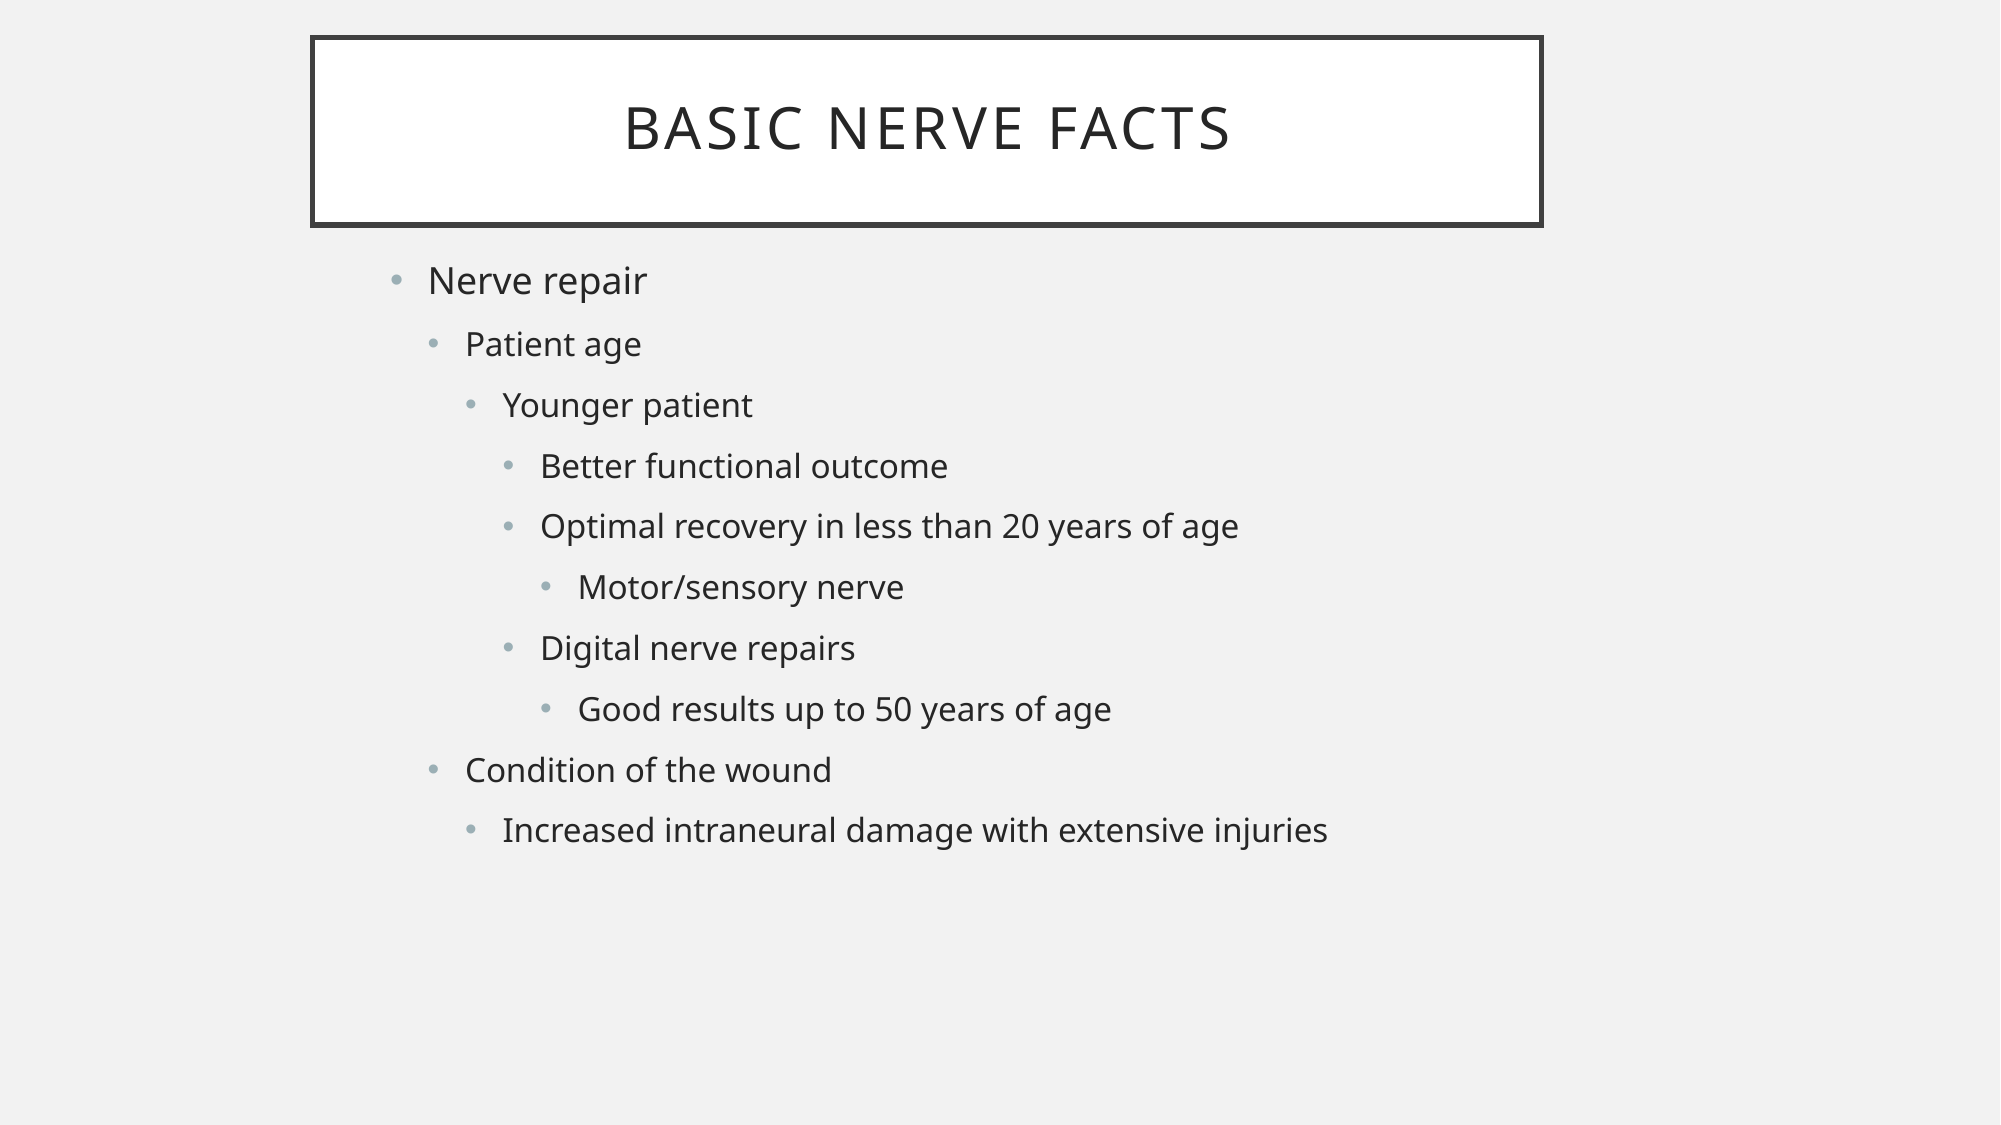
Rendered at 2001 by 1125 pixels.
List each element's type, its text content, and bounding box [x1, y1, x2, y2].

list Nerve repair Patient age Younger patient Better functional outcome Optimal recovery in less than 20 years of age Motor/sensory nerve Digital nerve repairs Good results up to 50 years of age Condition of the wound Increased intraneural damage with extensive injuries [375, 249, 1604, 1024]
title Basic Nerve Facts [310, 35, 1544, 228]
